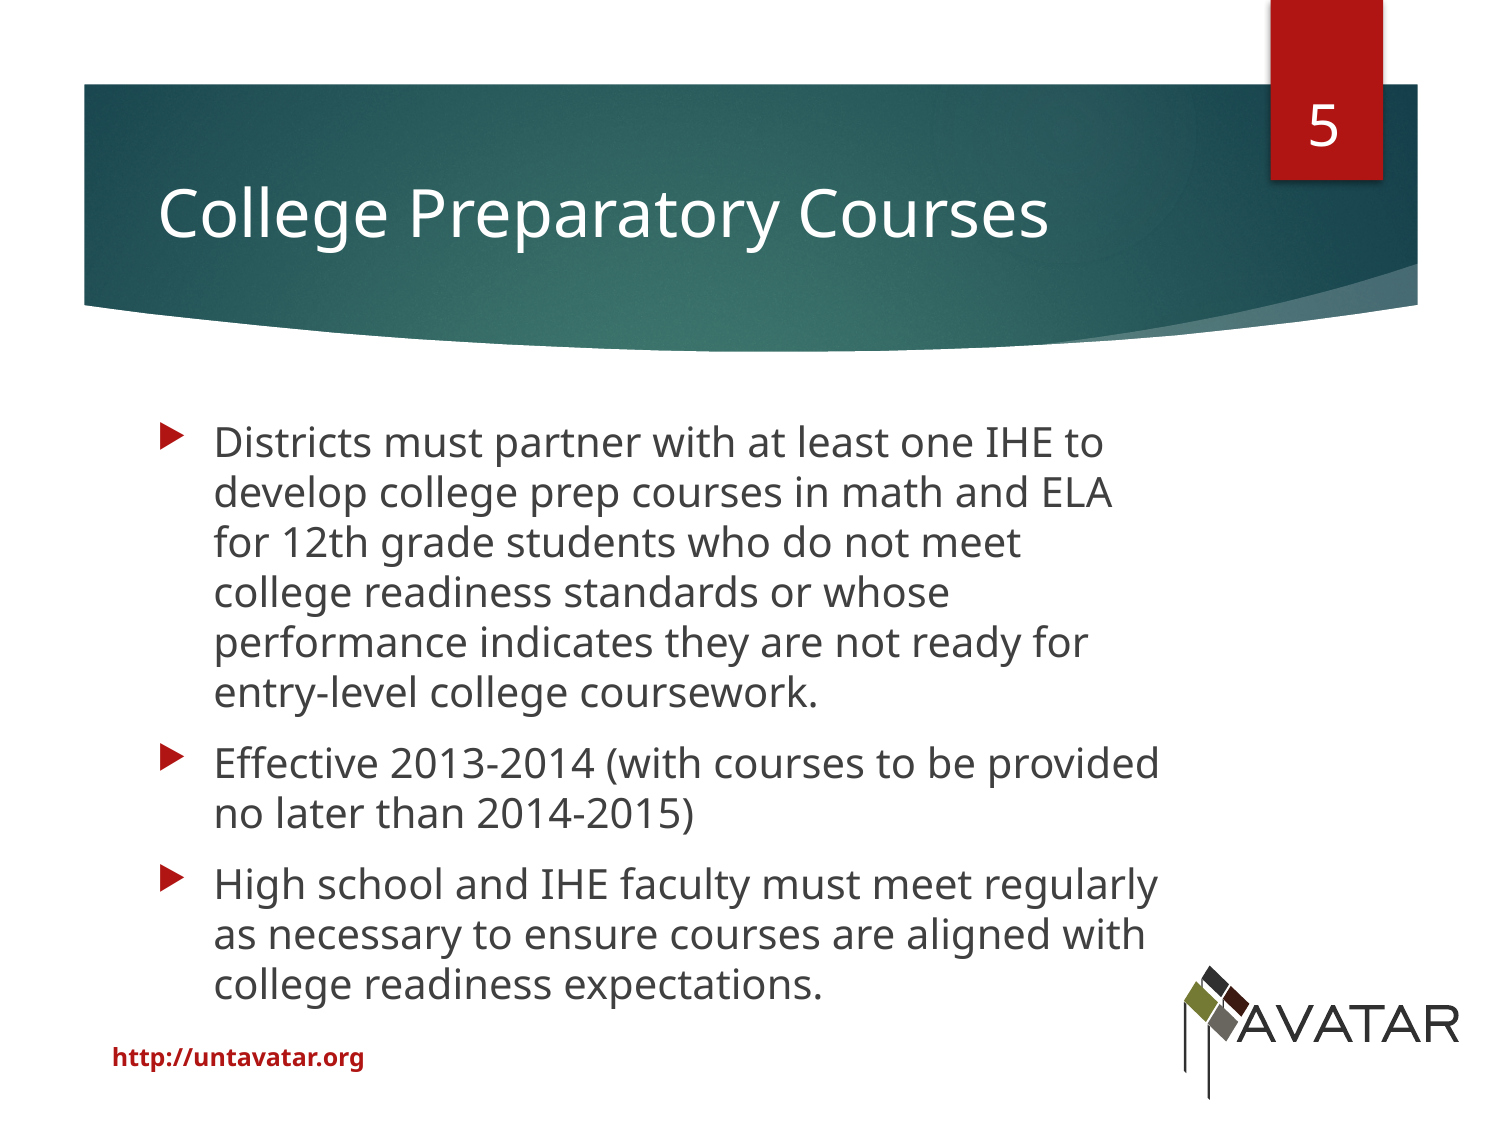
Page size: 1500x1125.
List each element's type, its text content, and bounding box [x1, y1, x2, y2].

footer http://untavatar.org [96, 1045, 731, 1083]
list Districts must partner with at least one IHE to develop college prep courses in math and ELA for 12th grade students who do not meet college readiness standards or whose performance indicates they are not ready for entry-level college coursework. Effective 2013-2014 (with courses to be provided no later than 2014-2015) High school and IHE faculty must meet regularly as necessary to ensure courses are aligned with college readiness expectations. [142, 408, 1183, 988]
slide_number 5 [1259, 48, 1390, 175]
title College Preparatory Courses [142, 152, 1183, 269]
